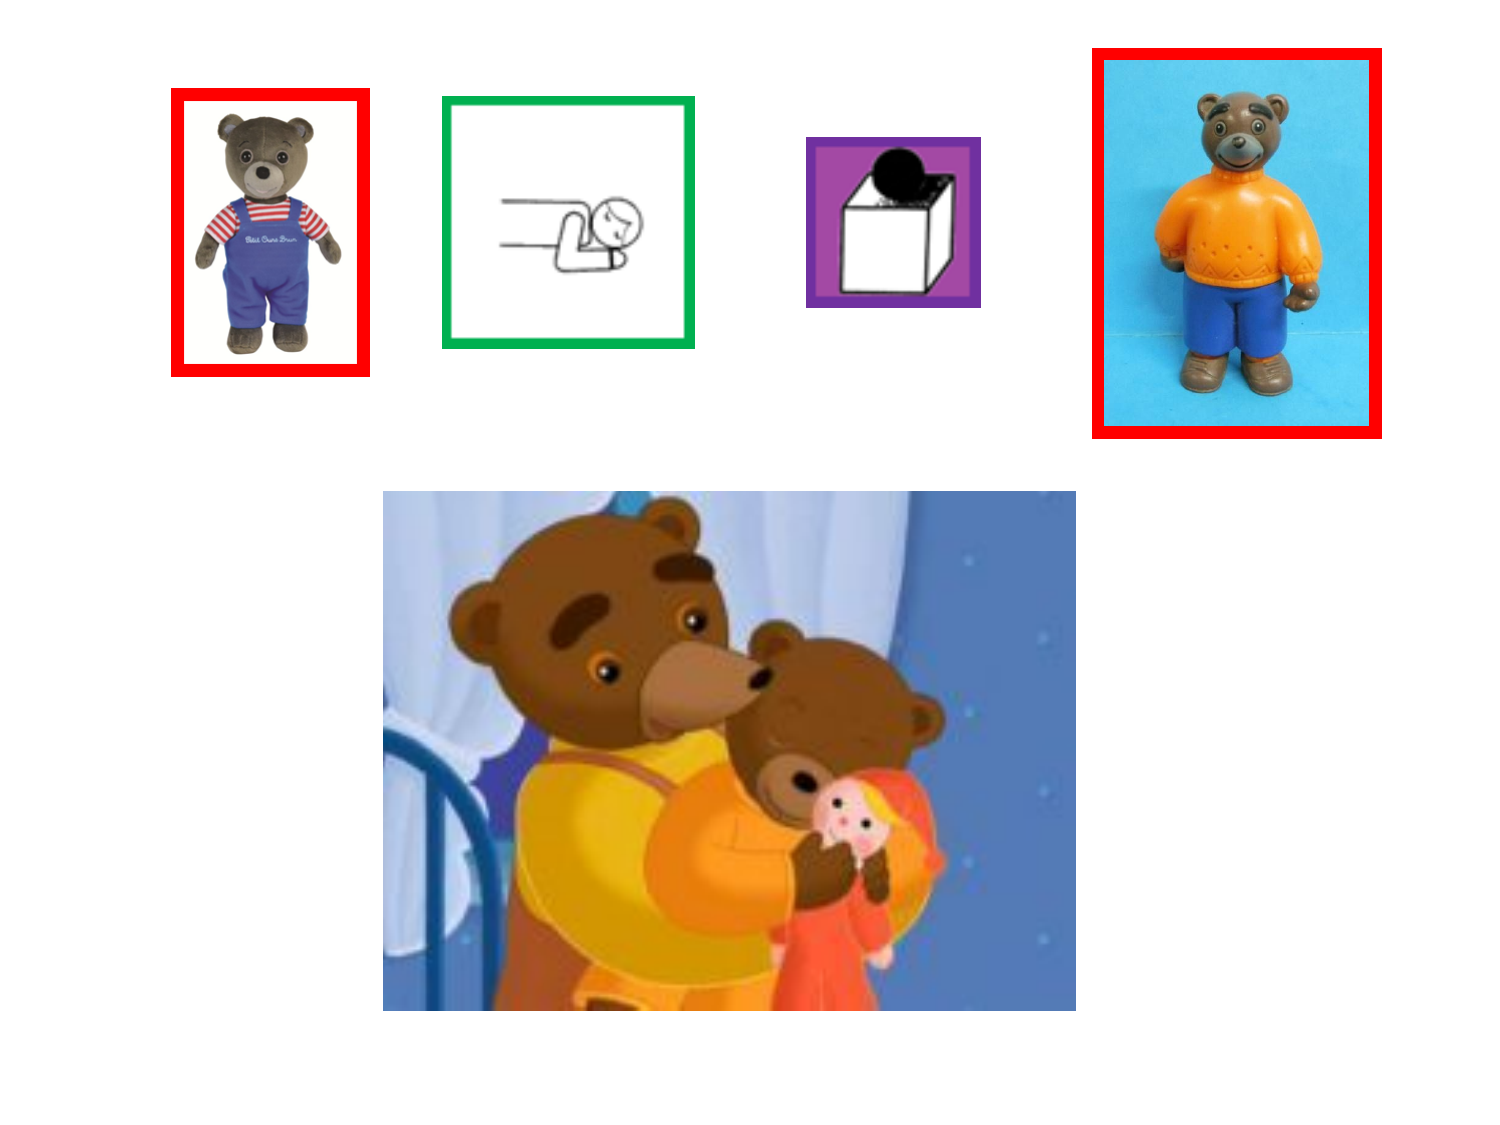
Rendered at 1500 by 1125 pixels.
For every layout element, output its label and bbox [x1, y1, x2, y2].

picture [170, 88, 370, 377]
picture [1104, 59, 1370, 427]
picture [442, 96, 695, 349]
picture [806, 137, 982, 308]
list [383, 491, 1077, 1011]
